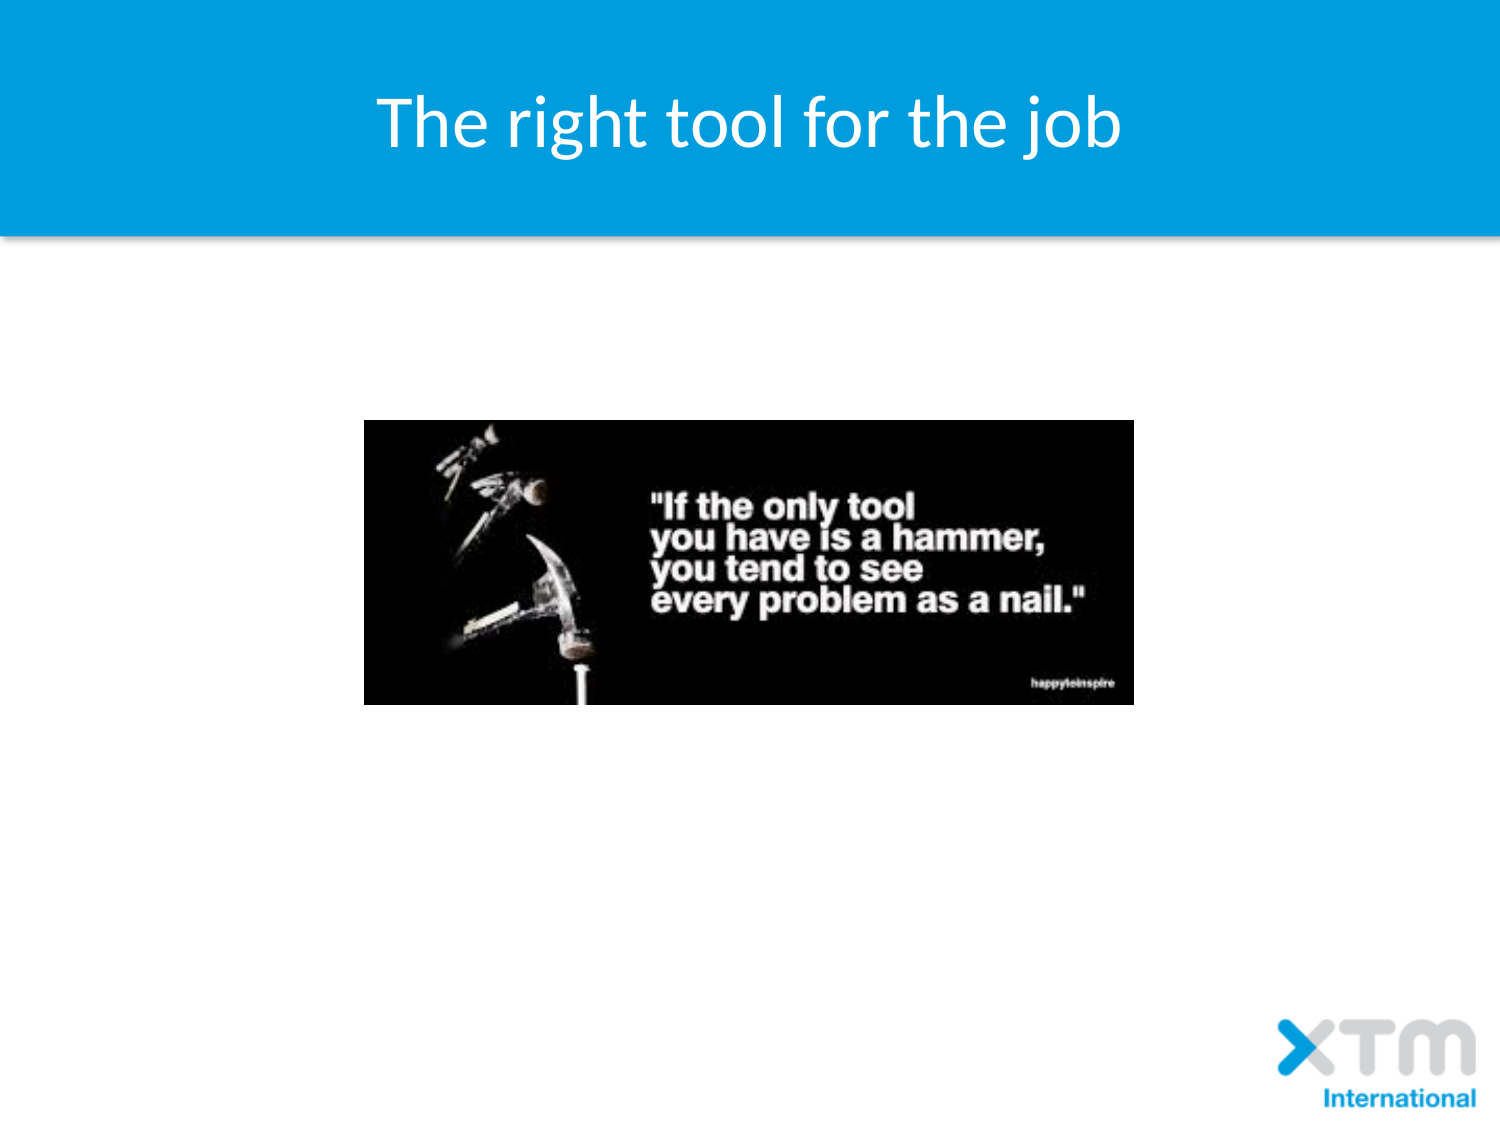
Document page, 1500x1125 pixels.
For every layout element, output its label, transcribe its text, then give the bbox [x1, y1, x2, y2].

text_box The right tool for the job [0, 20, 1500, 209]
picture [0, 237, 1500, 1125]
